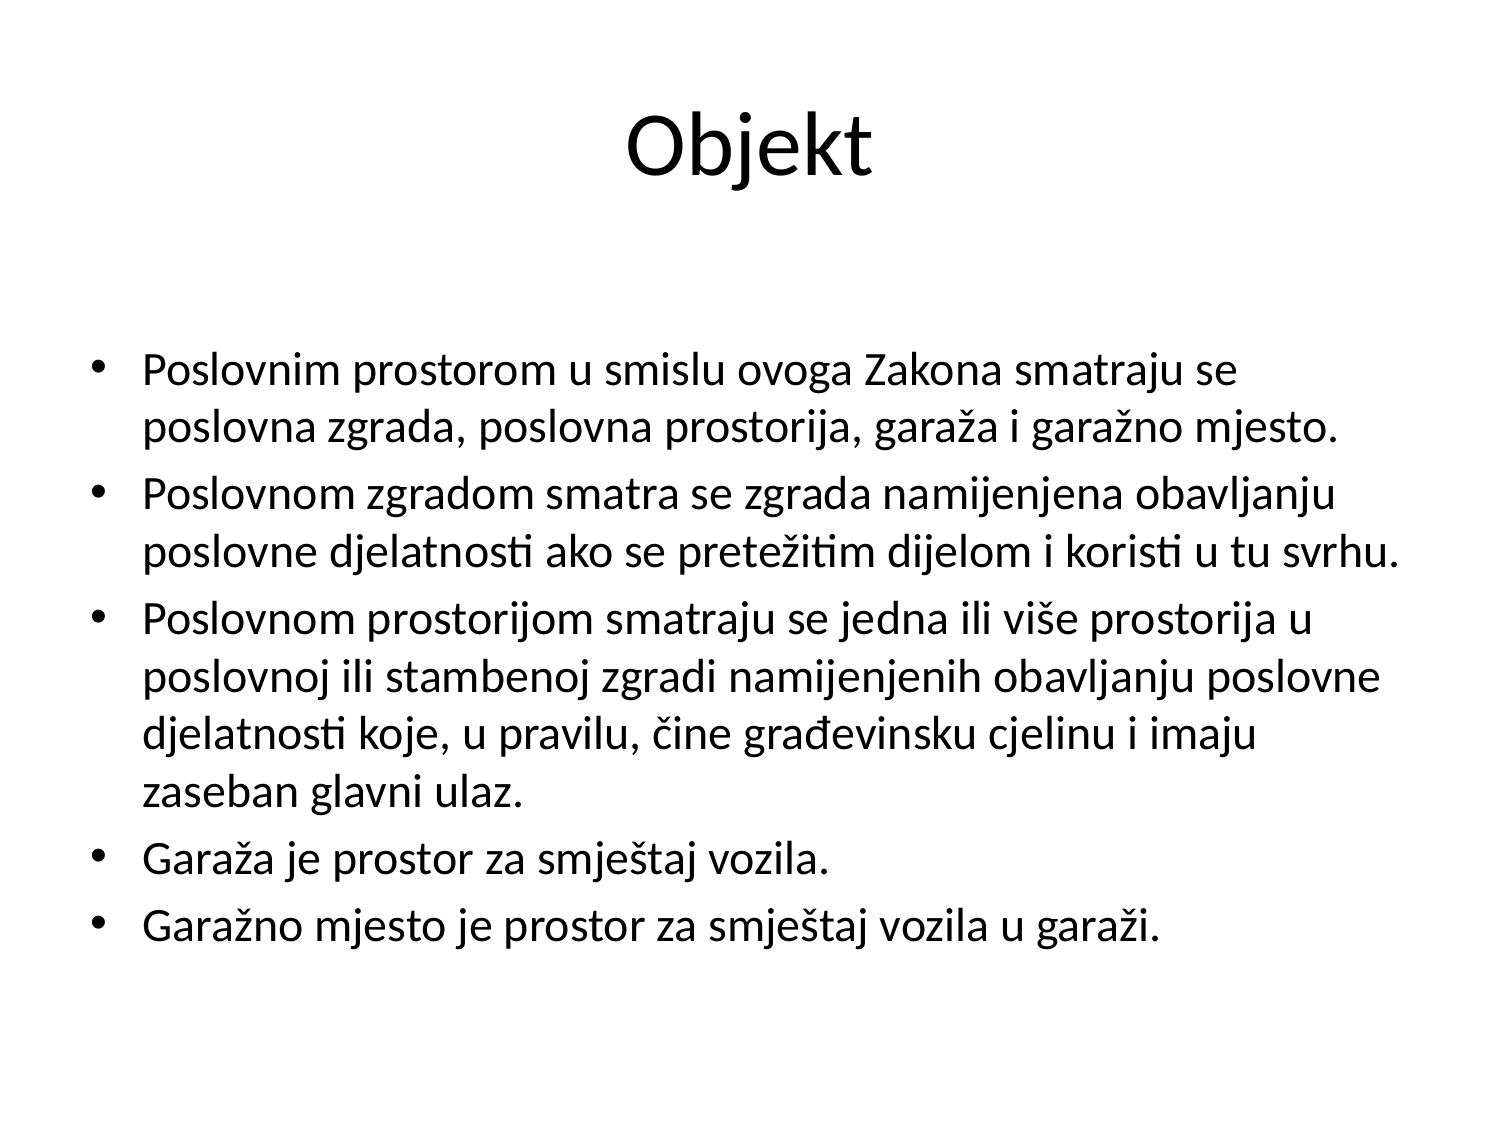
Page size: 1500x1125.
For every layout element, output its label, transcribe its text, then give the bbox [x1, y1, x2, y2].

title Objekt [75, 45, 1425, 233]
list Poslovnim prostorom u smislu ovoga Zakona smatraju se poslovna zgrada, poslovna prostorija, garaža i garažno mjesto. Poslovnom zgradom smatra se zgrada namijenjena obavljanju poslovne djelatnosti ako se pretežitim dijelom i koristi u tu svrhu. Poslovnom prostorijom smatraju se jedna ili više prostorija u poslovnoj ili stambenoj zgradi namijenjenih obavljanju poslovne djelatnosti koje, u pravilu, čine građevinsku cjelinu i imaju zaseban glavni ulaz. Garaža je prostor za smještaj vozila. Garažno mjesto je prostor za smještaj vozila u garaži. [75, 262, 1425, 1005]
